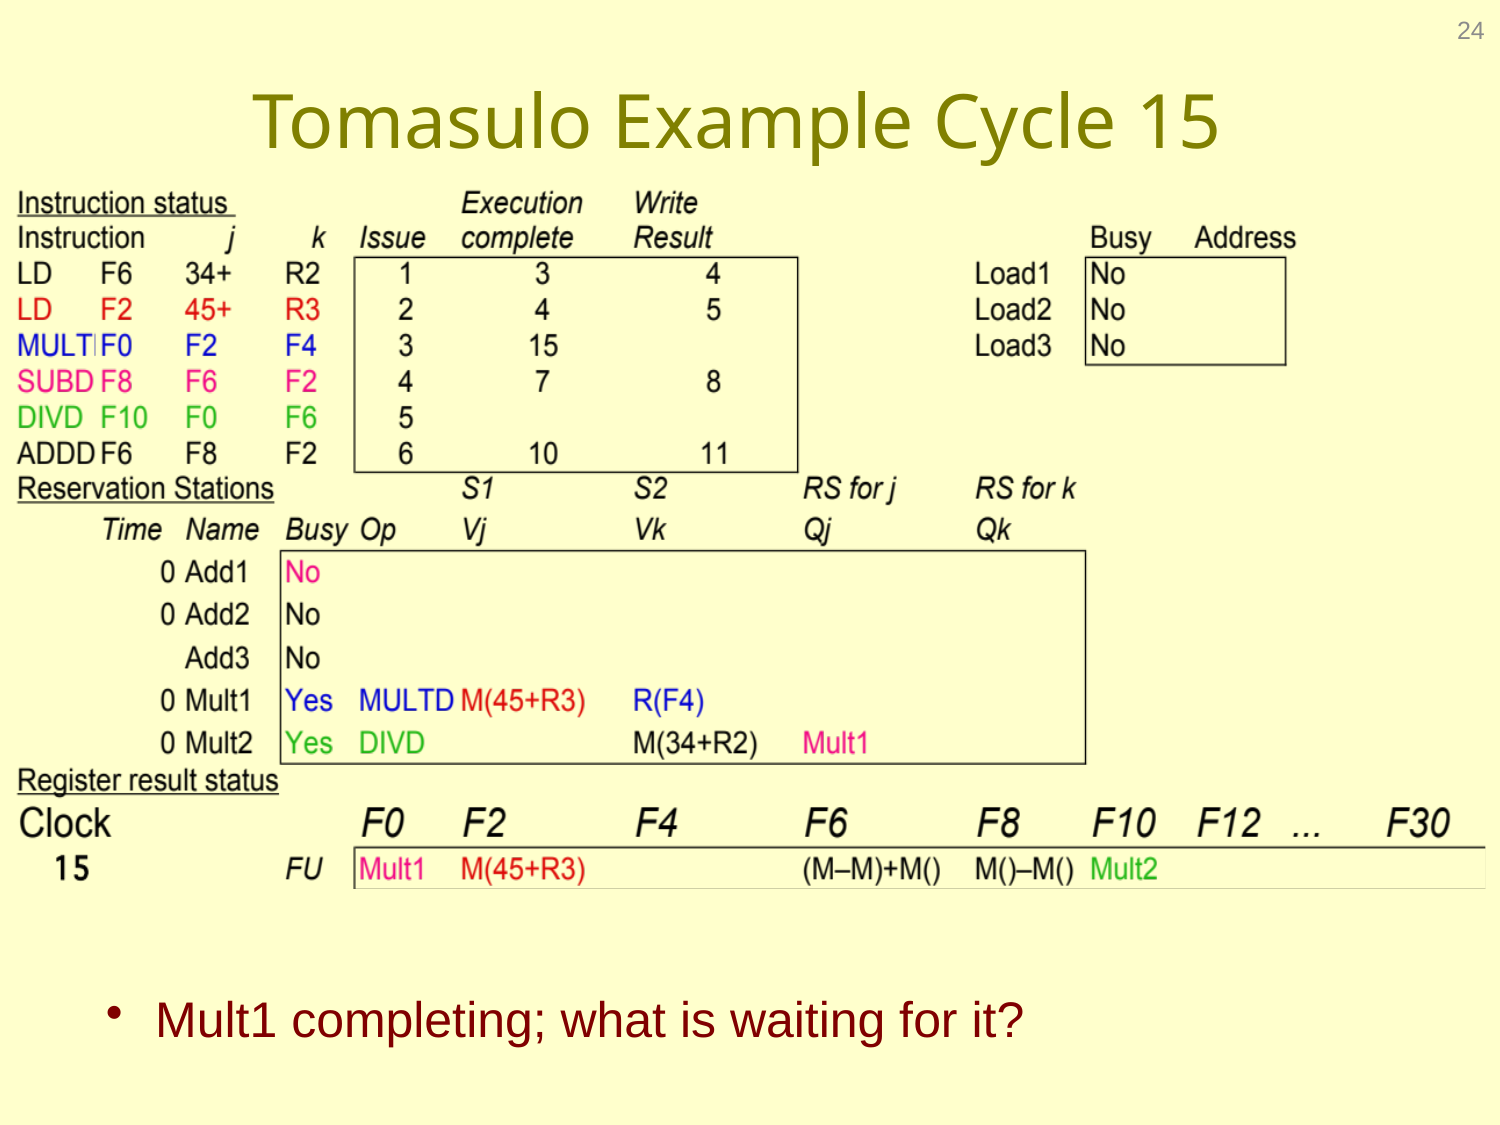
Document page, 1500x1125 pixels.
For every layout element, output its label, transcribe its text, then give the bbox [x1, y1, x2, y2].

title Tomasulo Example Cycle 15 [87, 24, 1388, 183]
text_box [11, 185, 1486, 889]
text_box Mult1 completing; what is waiting for it? [90, 987, 1040, 1056]
slide_number 24 [1149, 0, 1500, 60]
